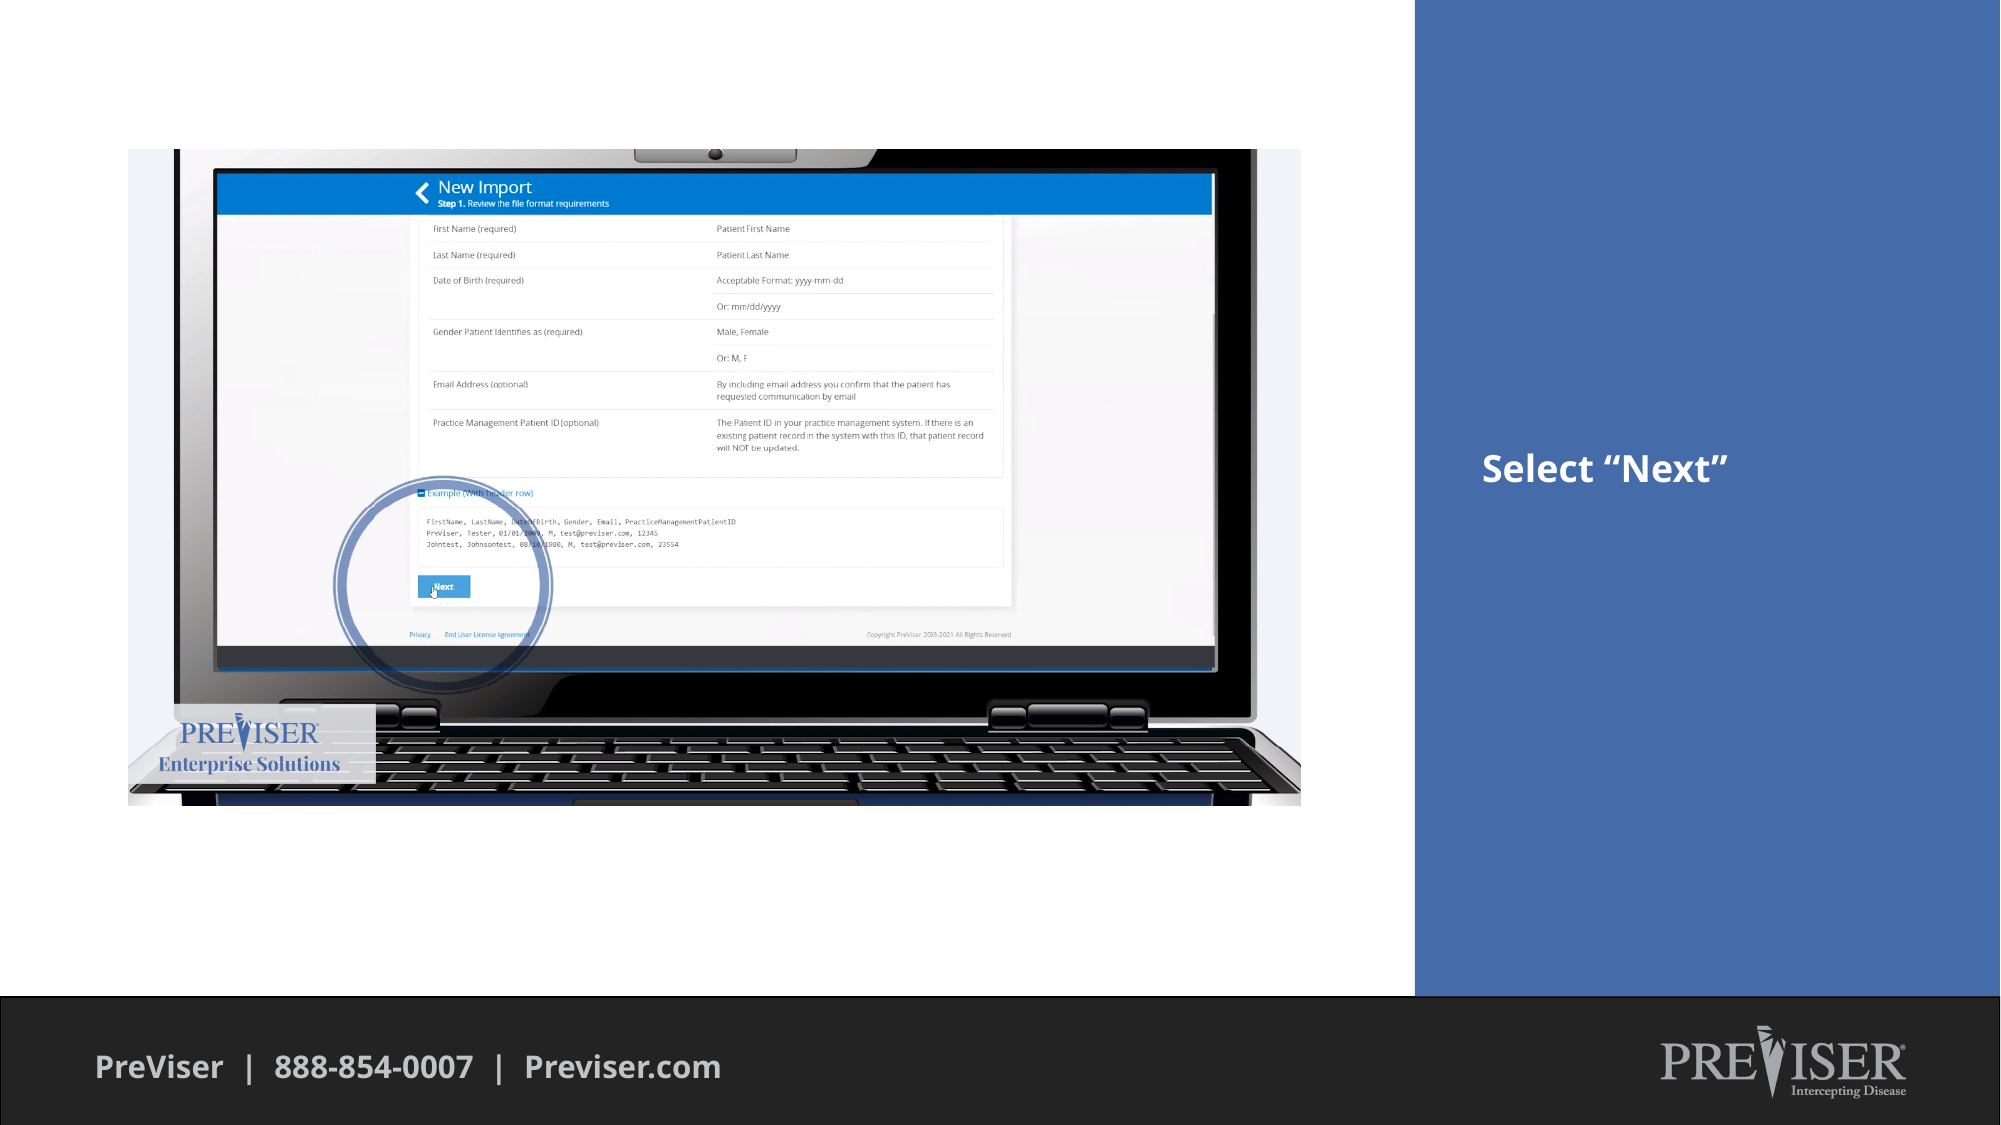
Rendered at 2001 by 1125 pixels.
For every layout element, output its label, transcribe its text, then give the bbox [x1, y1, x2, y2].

picture [1653, 1021, 1916, 1103]
text_box Select “Next” [1467, 437, 1948, 498]
picture [128, 149, 1301, 807]
text_box Click by click: [1414, 0, 2000, 997]
footer PreViser | 888-854-0007 | Previser.com [94, 1036, 1361, 1097]
